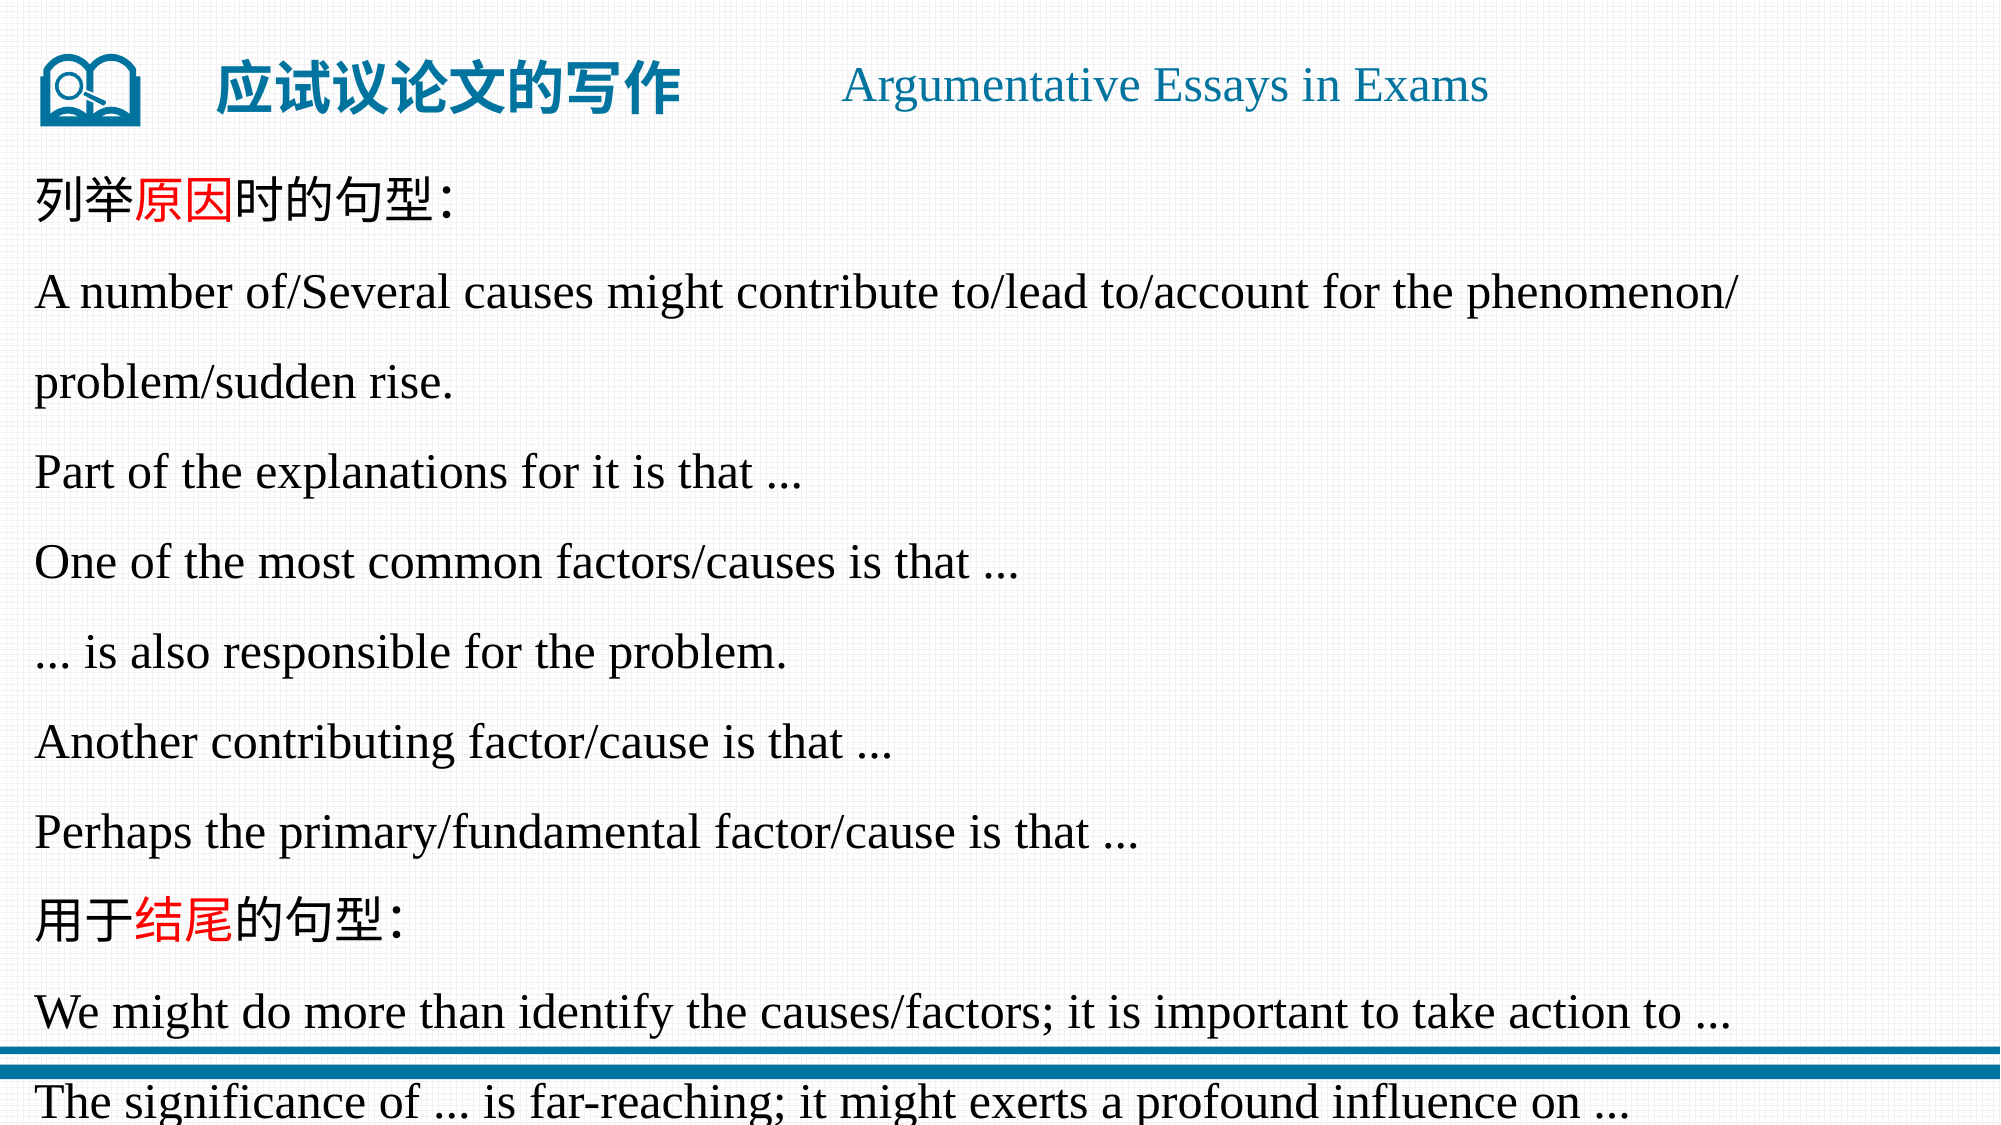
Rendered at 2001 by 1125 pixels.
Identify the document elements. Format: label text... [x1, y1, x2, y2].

text_box 应试议论文的写作 [0, 43, 897, 129]
text_box Argumentative Essays in Exams [695, 43, 1636, 119]
text_box 列举原因时的句型： A number of/Several causes might contribute to/lead to/account for the phenomenon/ problem/sudden rise. Part of the explanations for it is that ... One of the most common factors/causes is that ... ... is also responsible for the problem. Another contributing factor/cause is that ... Perhaps the primary/fundamental factor/cause is that ... 用于结尾的句型： We might do more than identify the causes/factors; it is important to take action to ... The significance of ... is far-reaching; it might exerts a profound influence on ... [19, 251, 2000, 1016]
